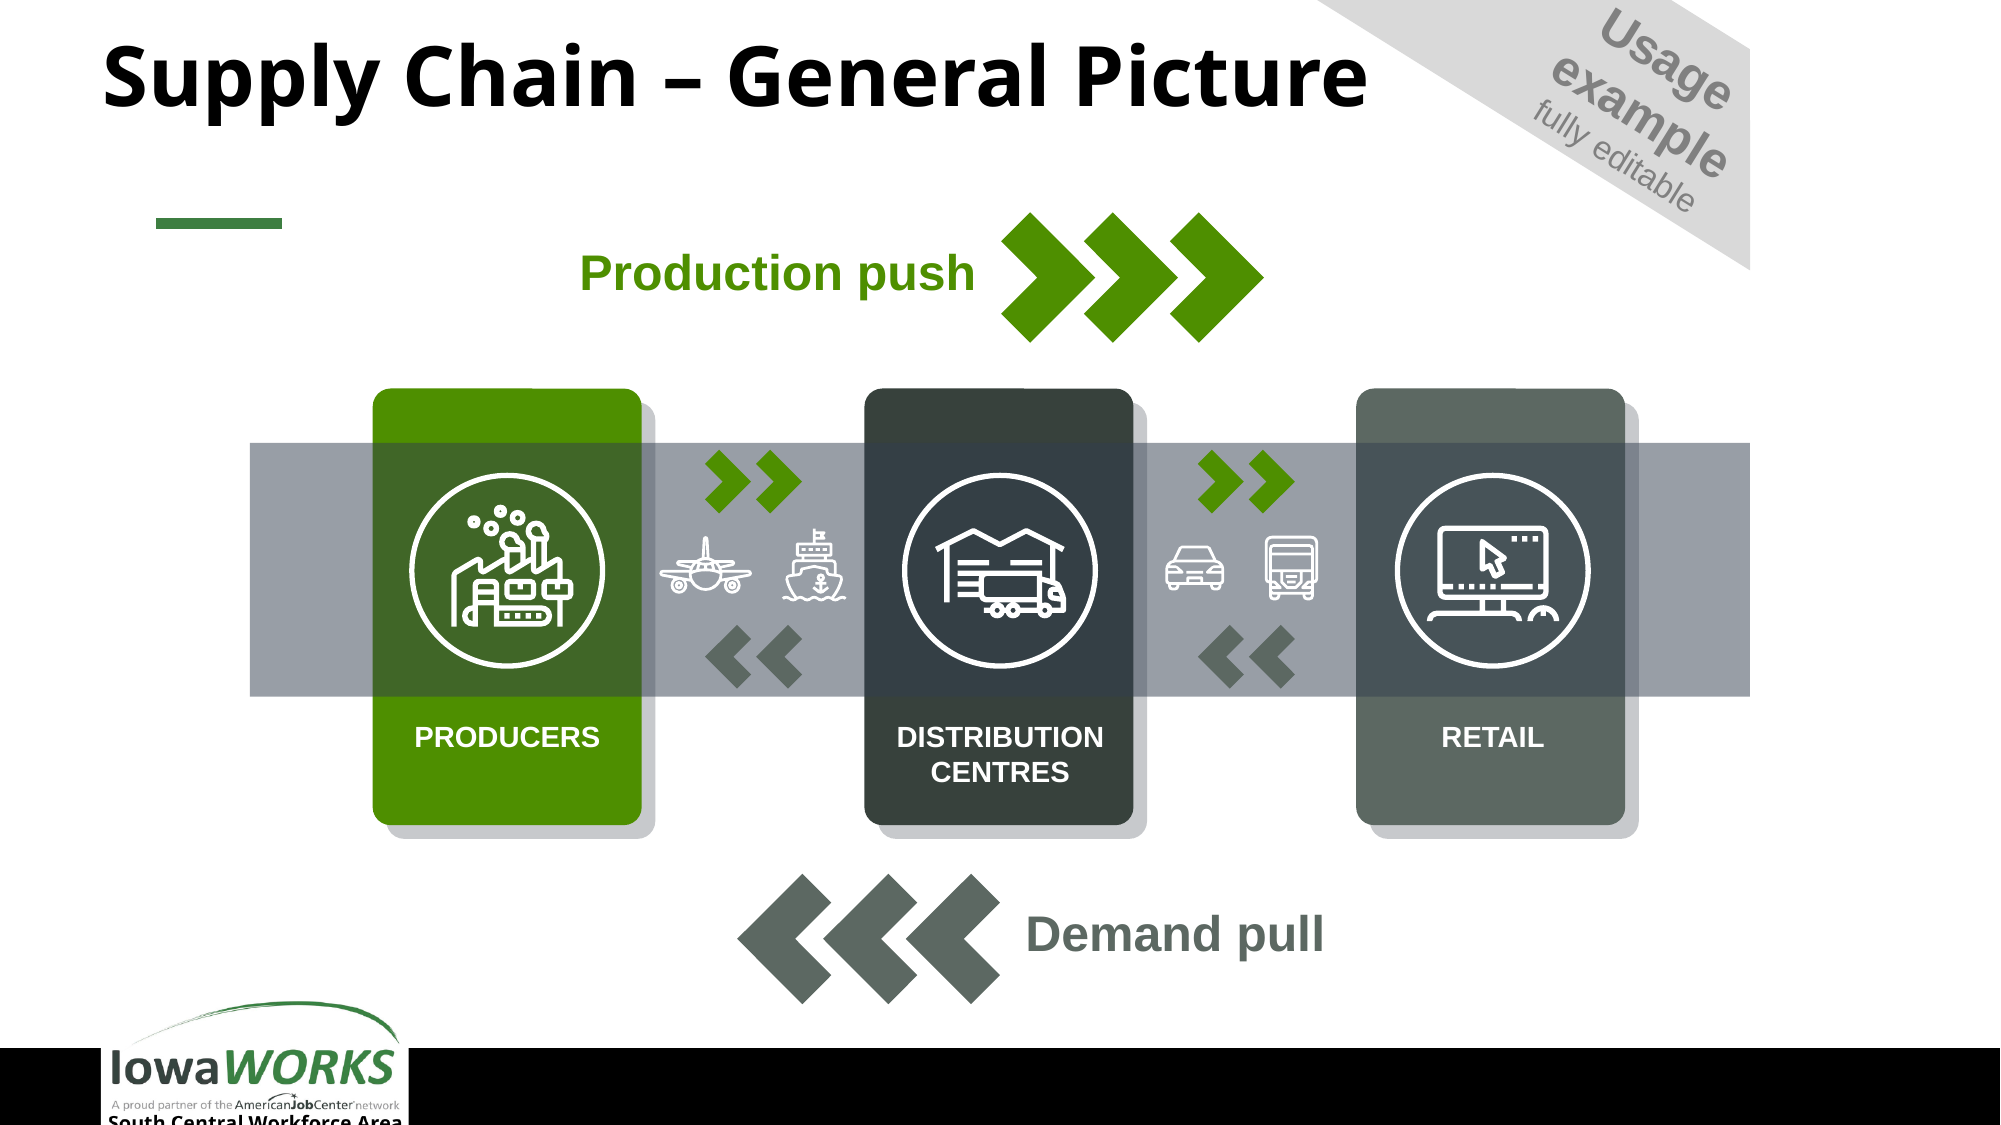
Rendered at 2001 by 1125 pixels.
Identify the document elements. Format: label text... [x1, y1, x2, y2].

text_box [1001, 212, 1264, 343]
title Supply Chain – General Picture [102, 0, 1428, 160]
text_box Usage example fully editable [1317, 0, 1751, 271]
text_box Demand pull [1010, 894, 1455, 970]
picture [100, 989, 409, 1125]
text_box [249, 388, 1750, 839]
text_box Production push [546, 233, 992, 308]
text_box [737, 873, 1000, 1005]
